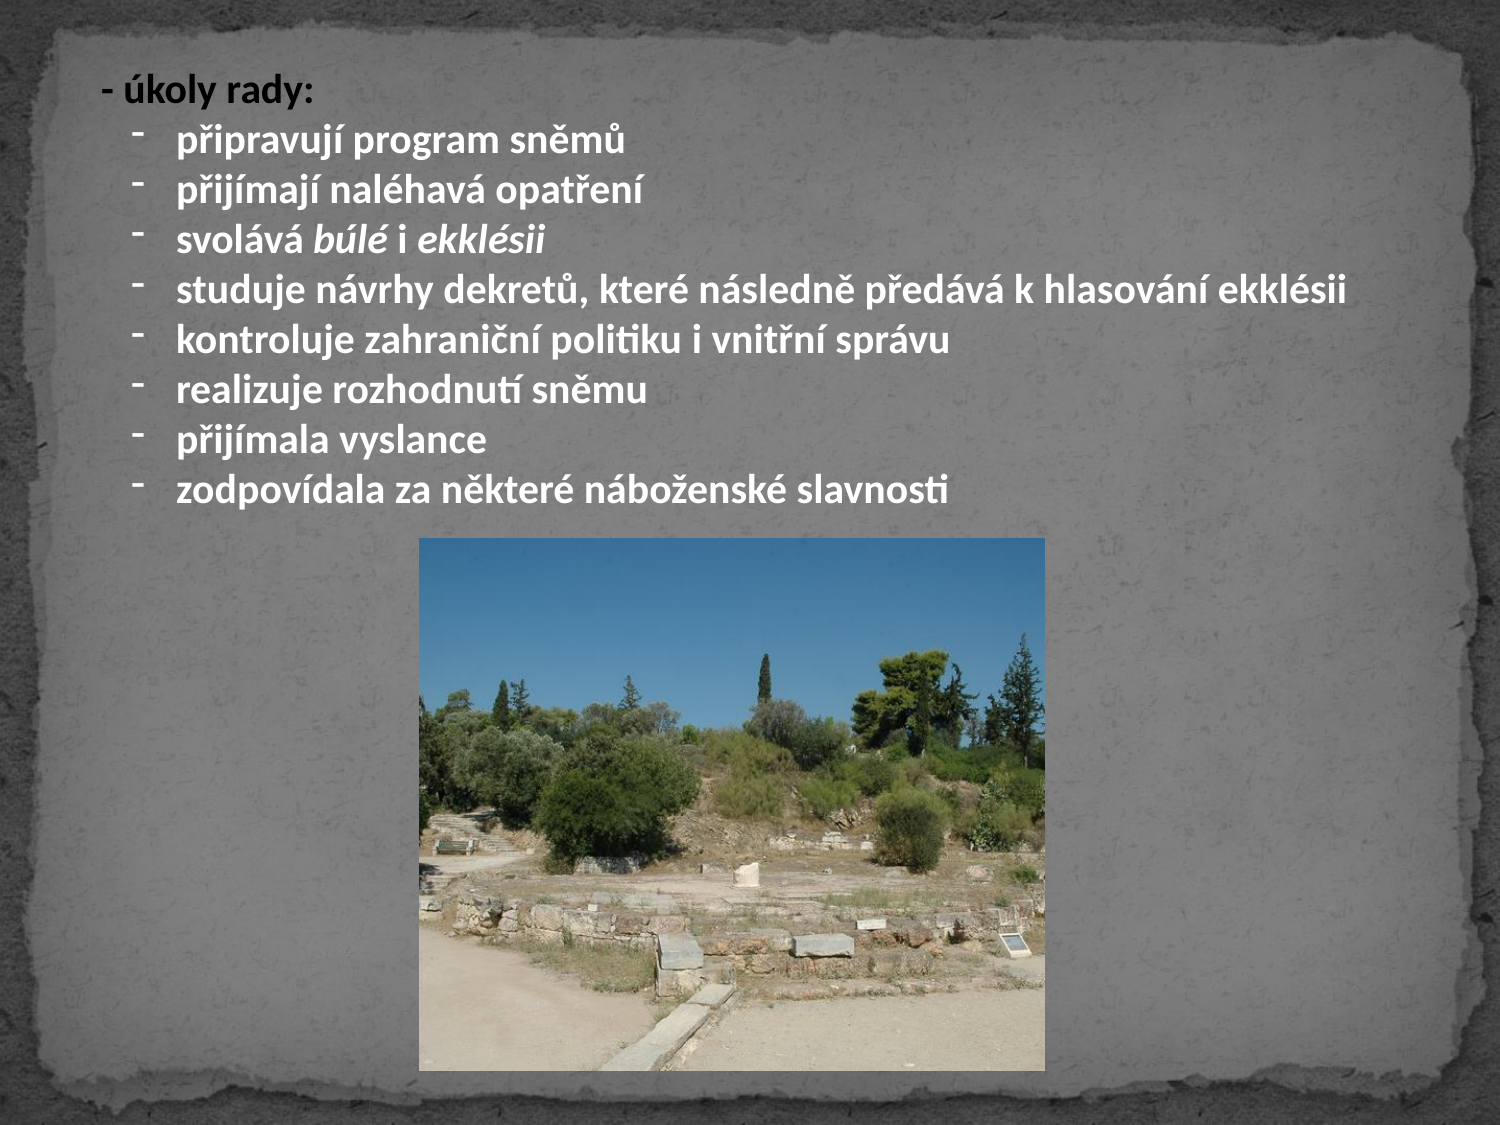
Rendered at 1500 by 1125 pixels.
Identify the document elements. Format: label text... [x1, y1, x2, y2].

picture [419, 538, 1045, 1071]
text_box - úkoly rady: připravují program sněmů přijímají naléhavá opatření svolává búlé i ekklésii studuje návrhy dekretů, které následně předává k hlasování ekklésii kontroluje zahraniční politiku i vnitřní správu realizuje rozhodnutí sněmu přijímala vyslance zodpovídala za některé náboženské slavnosti [76, 54, 1412, 565]
